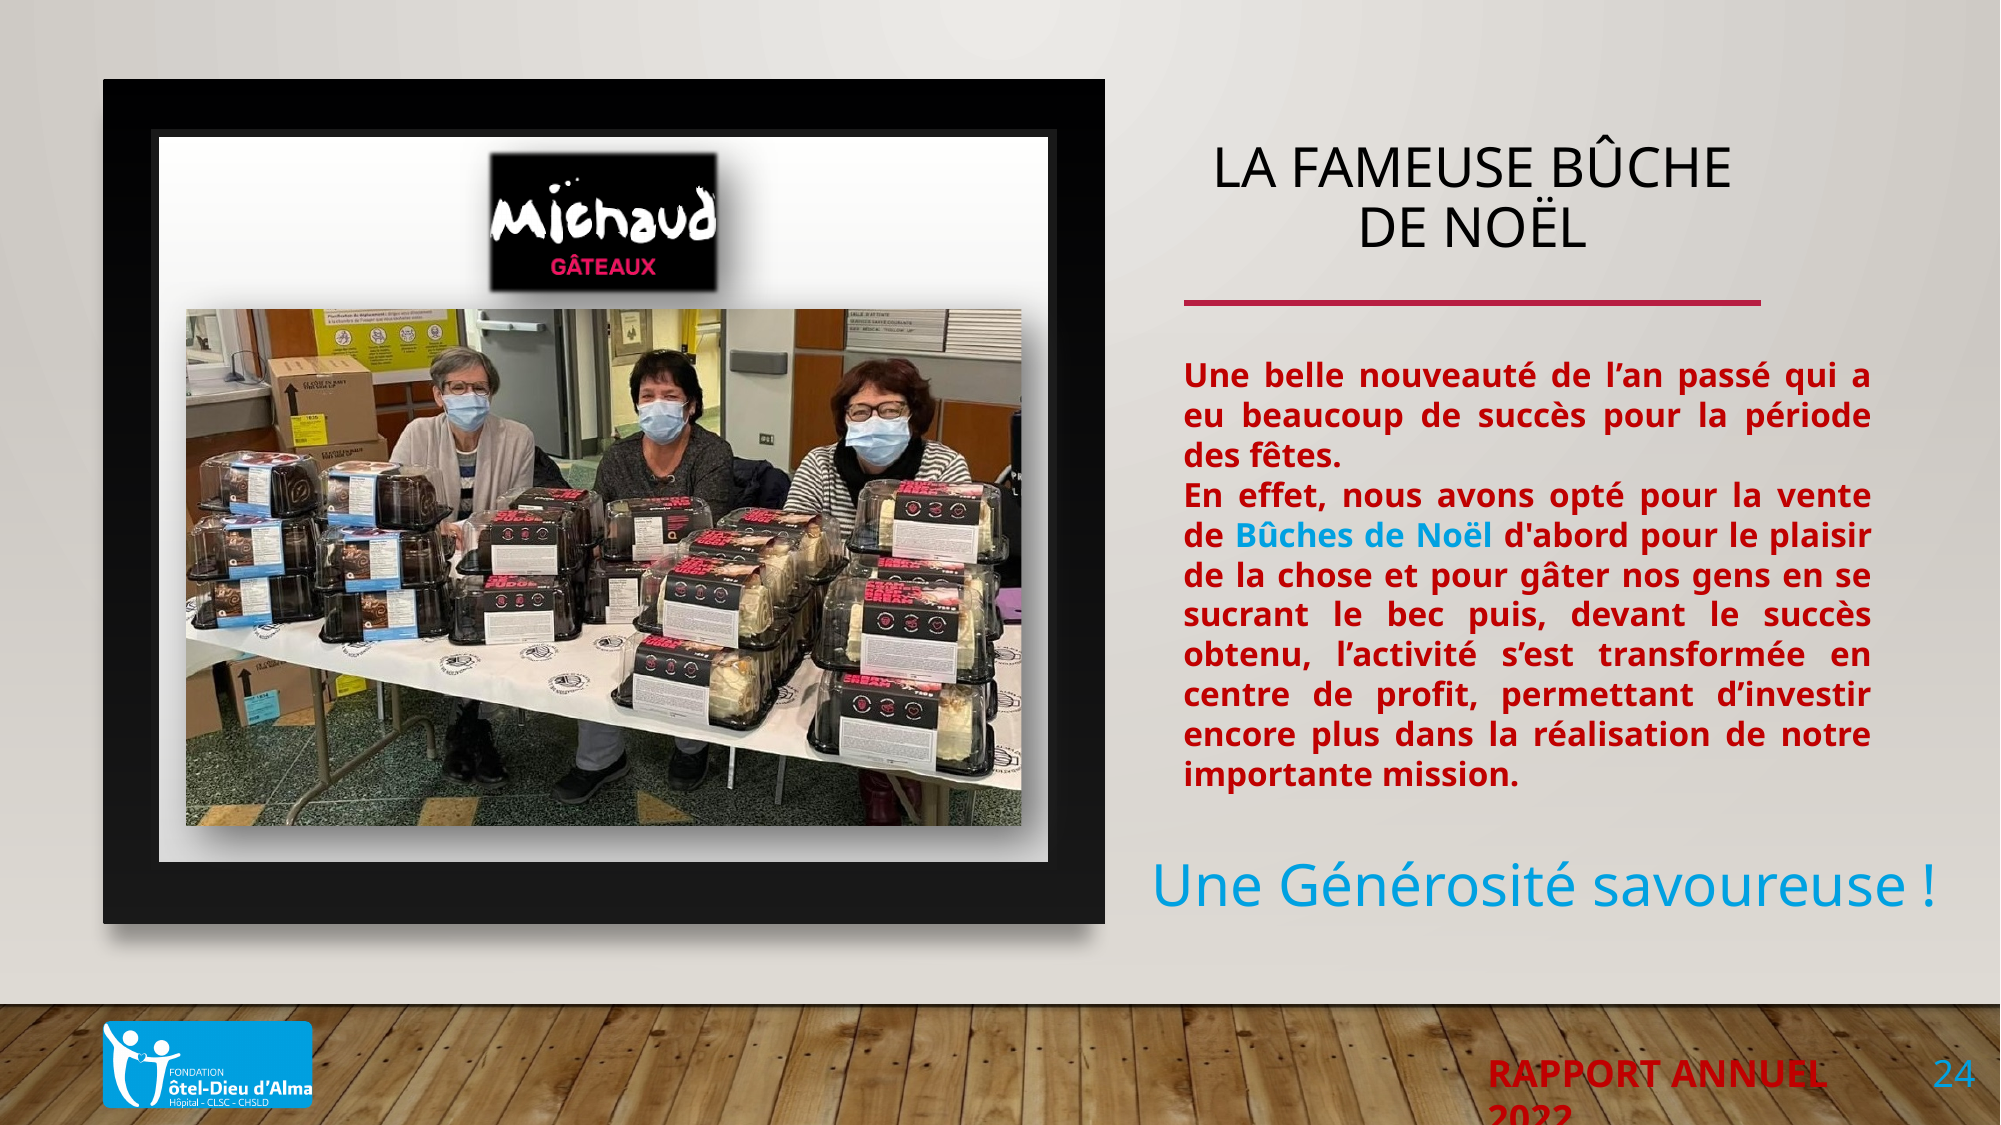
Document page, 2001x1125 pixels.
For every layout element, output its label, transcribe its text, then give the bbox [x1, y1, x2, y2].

text_box Une Générosité savoureuse ! [1136, 841, 1953, 927]
picture [0, 1006, 2000, 1125]
picture [185, 309, 1022, 826]
title La Fameuse Bûche de Noël [1178, 132, 1768, 297]
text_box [103, 78, 1106, 924]
text_box [0, 0, 2000, 330]
picture [486, 149, 721, 296]
text_box [0, 330, 2000, 1004]
text_box Une belle nouveauté de l’an passé qui a eu beaucoup de succès pour la période des fêtes. En effet, nous avons opté pour la vente de Bûches de Noël d'abord pour le plaisir de la chose et pour gâter nos gens en se sucrant le bec puis, devant le succès obtenu, l’activité s’est transformée en centre de profit, permettant d’investir encore plus dans la réalisation de notre importante mission. [1177, 348, 1879, 825]
